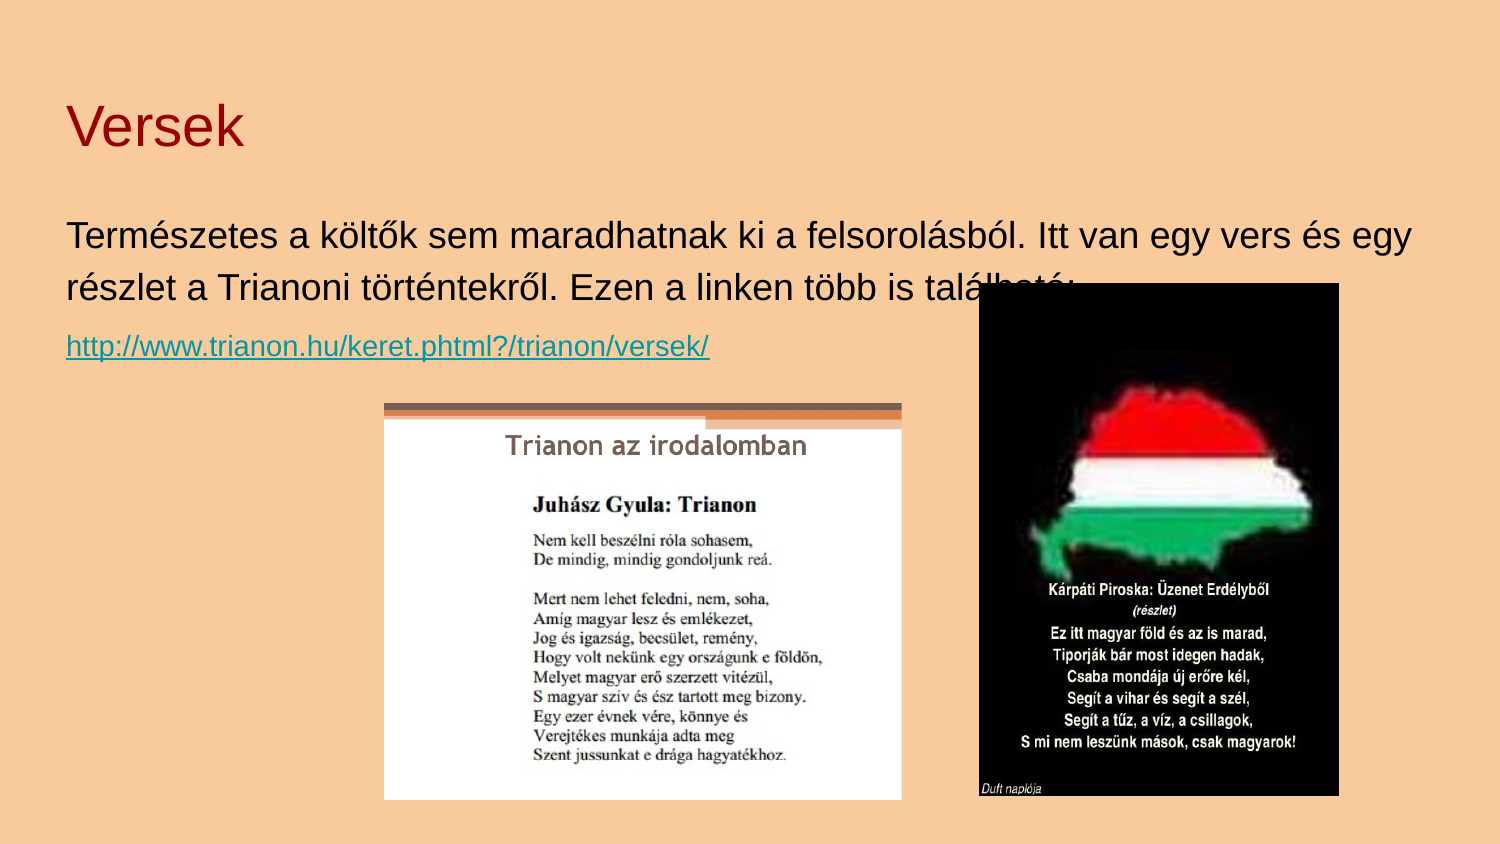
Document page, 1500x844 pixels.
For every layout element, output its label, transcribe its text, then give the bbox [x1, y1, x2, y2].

title Versek [51, 72, 1449, 167]
picture [358, 403, 902, 812]
list Természetes a költők sem maradhatnak ki a felsorolásból. Itt van egy vers és egy részlet a Trianoni történtekről. Ezen a linken több is található:http://www.trianon.hu/keret.phtml?/trianon/versek/ [51, 189, 1449, 750]
text_box [863, 361, 1356, 844]
picture [979, 282, 1339, 796]
